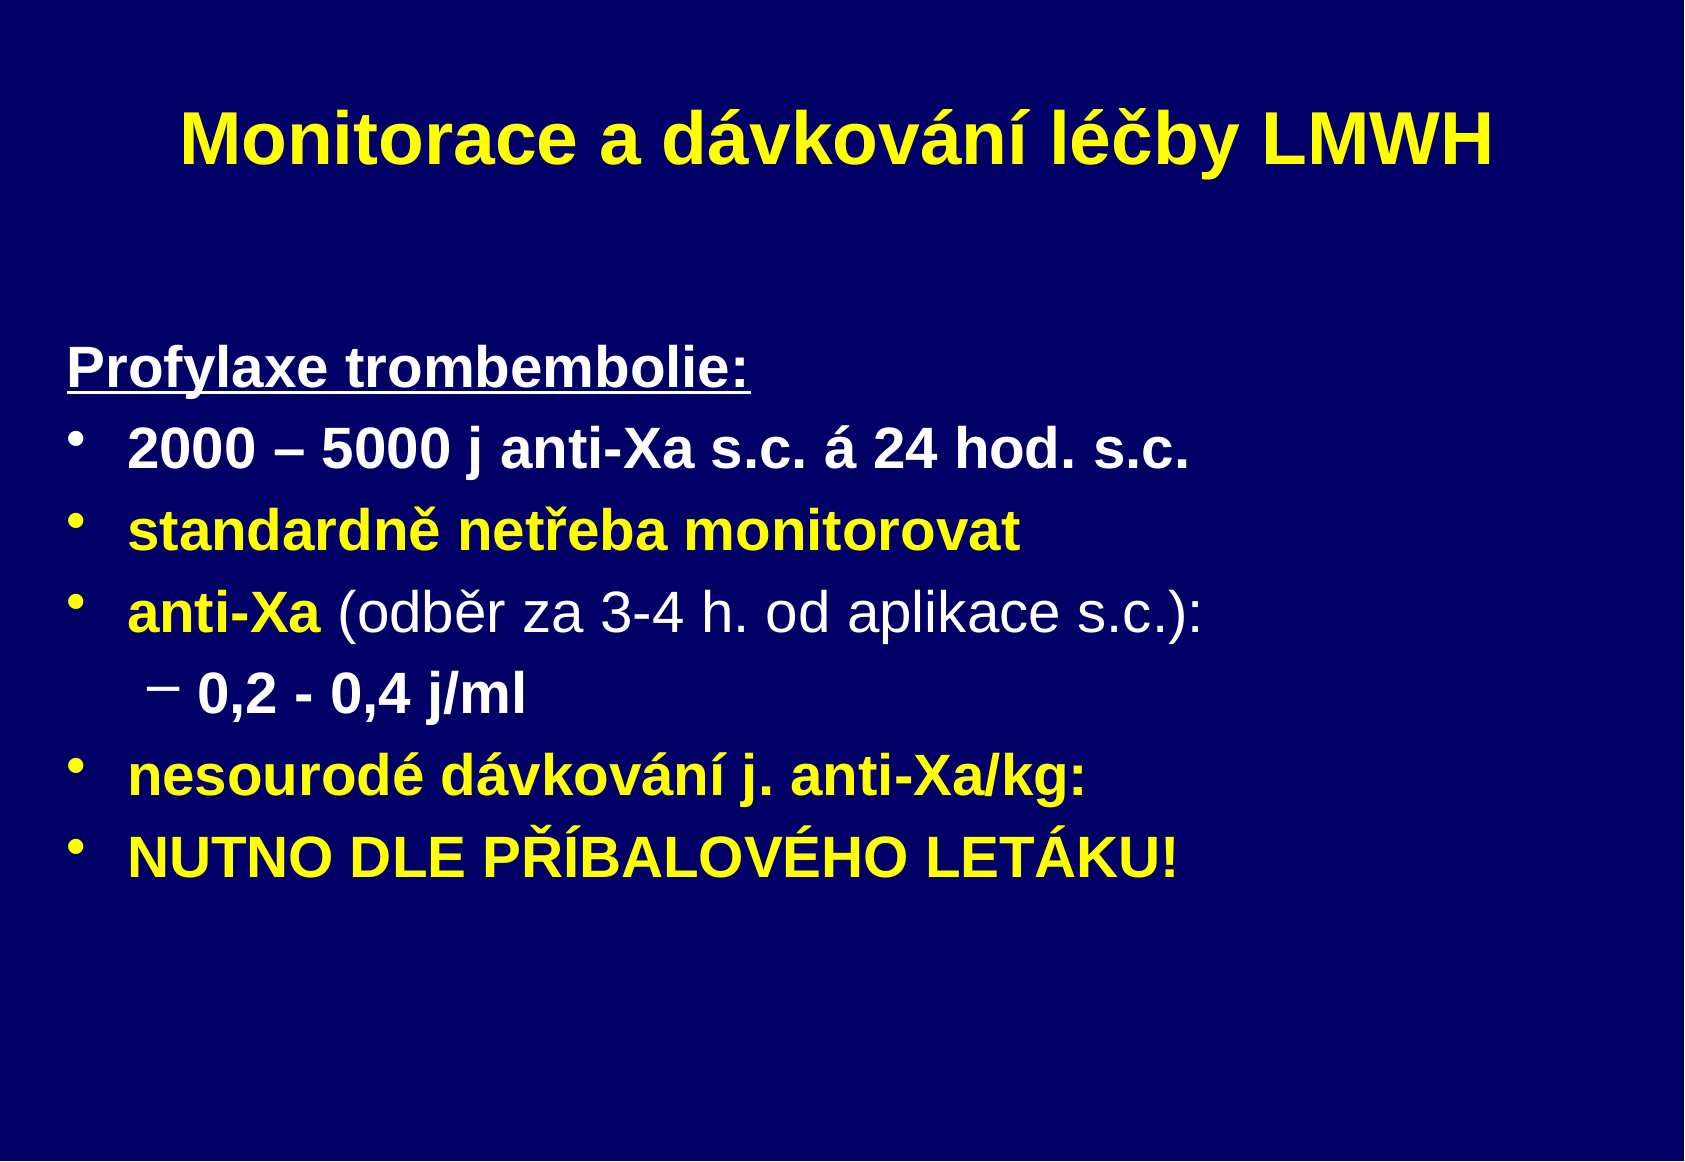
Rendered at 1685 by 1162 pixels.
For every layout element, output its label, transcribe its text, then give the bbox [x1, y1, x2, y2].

list Profylaxe trombembolie: 2000 – 5000 j anti-Xa s.c. á 24 hod. s.c. standardně netřeba monitorovat anti-Xa (odběr za 3-4 h. od aplikace s.c.): 0,2 - 0,4 j/ml nesourodé dávkování j. anti-Xa/kg: NUTNO DLE PŘÍBALOVÉHO LETÁKU! [50, 320, 1685, 1111]
title Monitorace a dávkování léčby LMWH [121, 36, 1554, 232]
